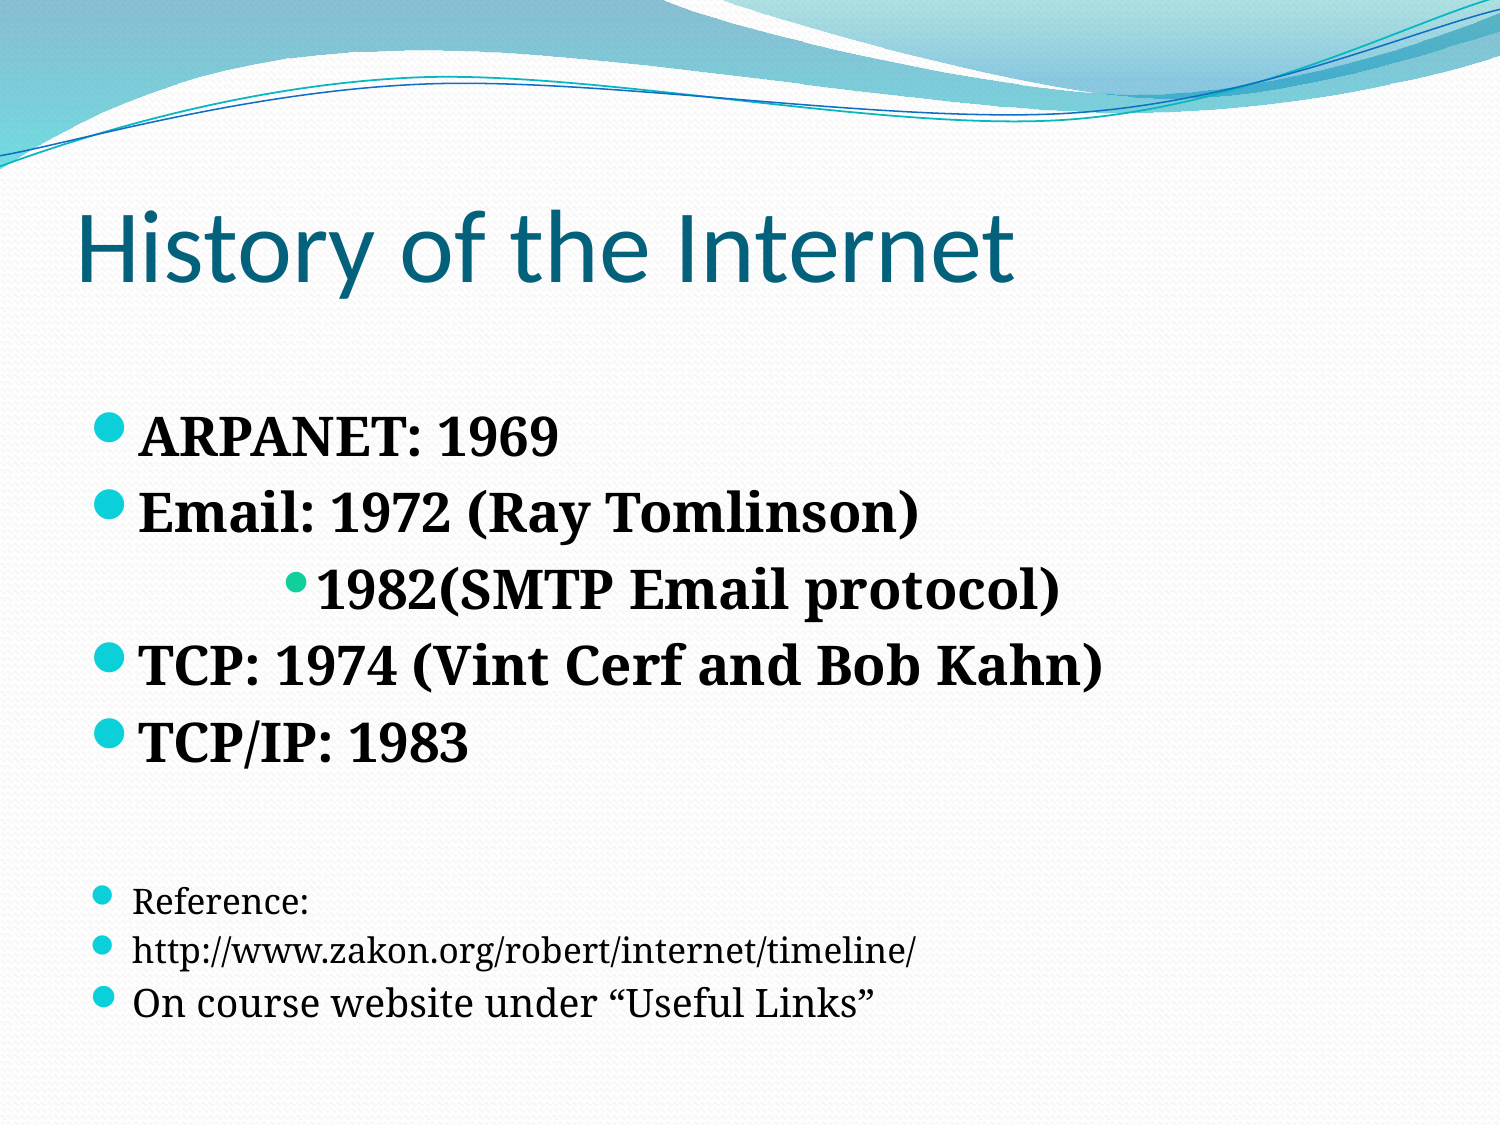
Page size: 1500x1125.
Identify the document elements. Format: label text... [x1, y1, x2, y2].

title History of the Internet [75, 115, 1425, 303]
list ARPANET: 1969 Email: 1972 (Ray Tomlinson) 1982(SMTP Email protocol) TCP: 1974 (Vint Cerf and Bob Kahn) TCP/IP: 1983 Reference: http://www.zakon.org/robert/internet/timeline/ On course website under “Useful Links” [75, 317, 1425, 1038]
